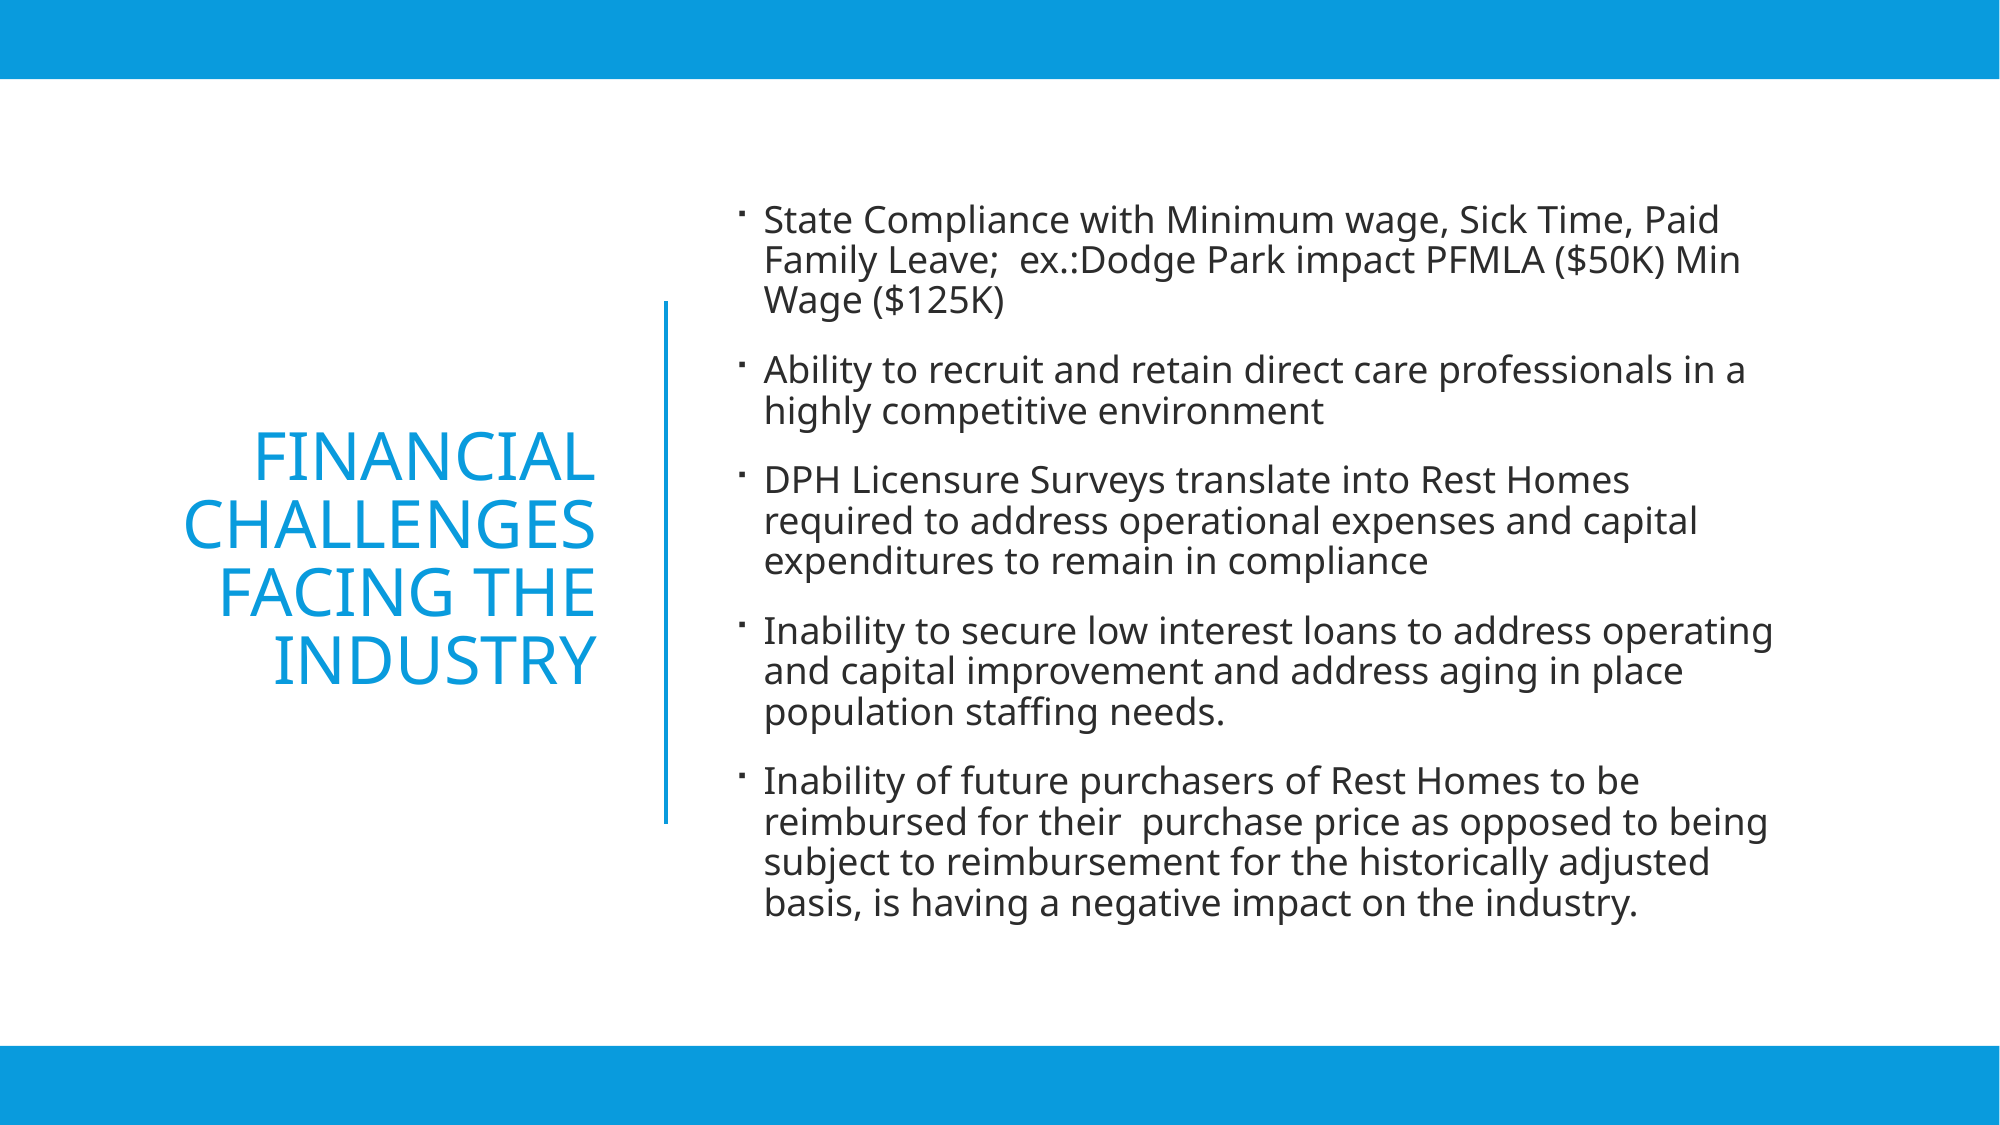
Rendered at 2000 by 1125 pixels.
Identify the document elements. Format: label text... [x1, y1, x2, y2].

text_box [0, 1045, 2000, 1125]
list State Compliance with Minimum wage, Sick Time, Paid Family Leave; ex.:Dodge Park impact PFMLA ($50K) Min Wage ($125K) Ability to recruit and retain direct care professionals in a highly competitive environment DPH Licensure Surveys translate into Rest Homes required to address operational expenses and capital expenditures to remain in compliance Inability to secure low interest loans to address operating and capital improvement and address aging in place population staffing needs. Inability of future purchasers of Rest Homes to be reimbursed for their purchase price as opposed to being subject to reimbursement for the historically adjusted basis, is having a negative impact on the industry. [718, 184, 1802, 941]
title Financial Challenges Facing the Industry [105, 217, 613, 908]
text_box [0, 0, 2000, 80]
text_box [0, 80, 2000, 1045]
